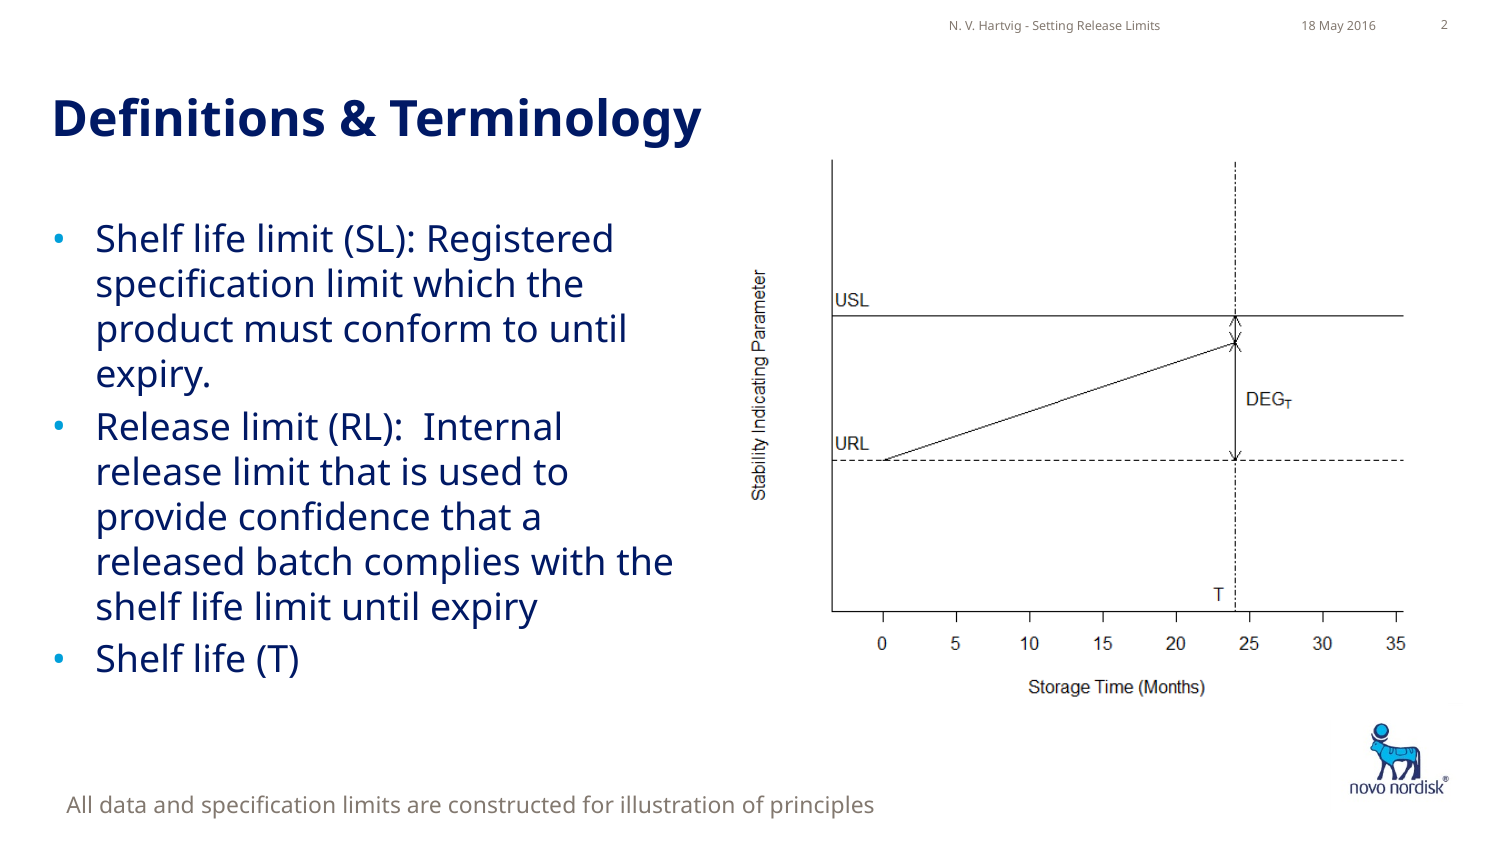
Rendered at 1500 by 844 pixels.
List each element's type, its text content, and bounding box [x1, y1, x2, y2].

footer N. V. Hartvig - Setting Release Limits [684, 17, 1161, 34]
text_box All data and specification limits are constructed for illustration of principles [51, 782, 1022, 826]
slide_number 2 [1396, 17, 1448, 34]
picture [745, 73, 1463, 813]
list Shelf life limit (SL): Registered specification limit which the product must conform to until expiry. Release limit (RL): Internal release limit that is used to provide confidence that a released batch complies with the shelf life limit until expiry Shelf life (T) [51, 215, 724, 701]
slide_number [1178, 17, 1377, 34]
title Definitions & Terminology [51, 84, 740, 149]
